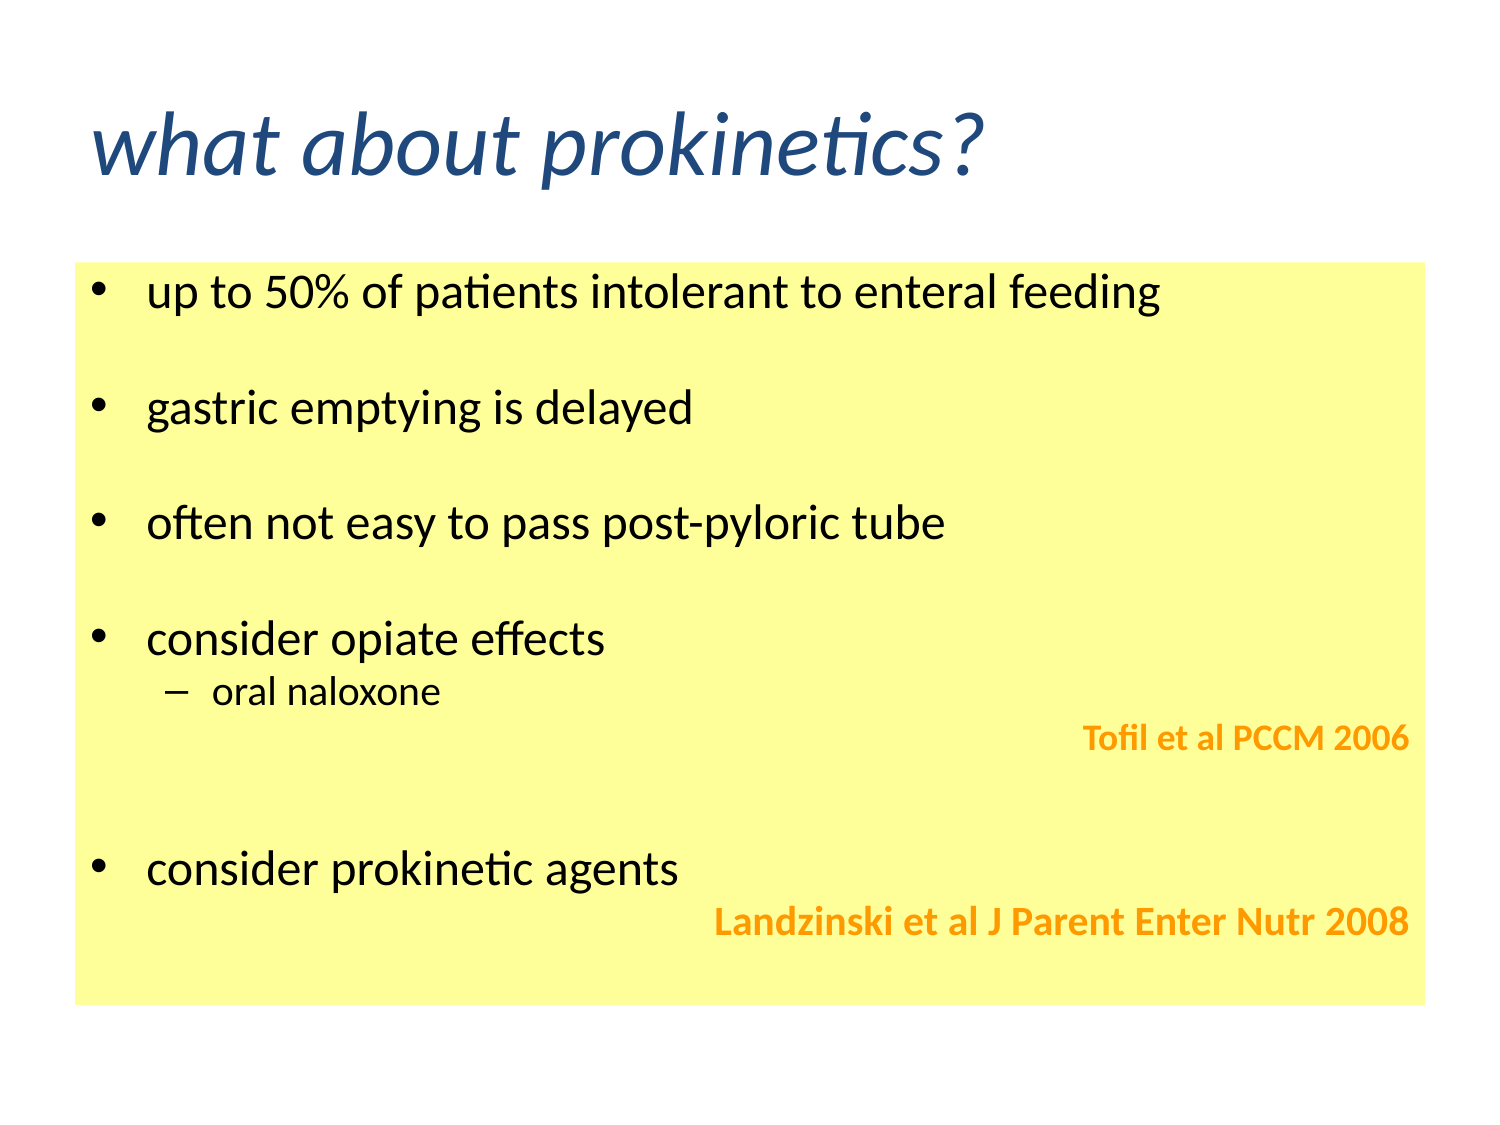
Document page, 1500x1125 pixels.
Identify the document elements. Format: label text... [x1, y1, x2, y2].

title what about prokinetics? [75, 45, 1425, 233]
list up to 50% of patients intolerant to enteral feeding gastric emptying is delayed often not easy to pass post-pyloric tube consider opiate effects oral naloxone Tofil et al PCCM 2006 consider prokinetic agents Landzinski et al J Parent Enter Nutr 2008 [75, 262, 1425, 1005]
